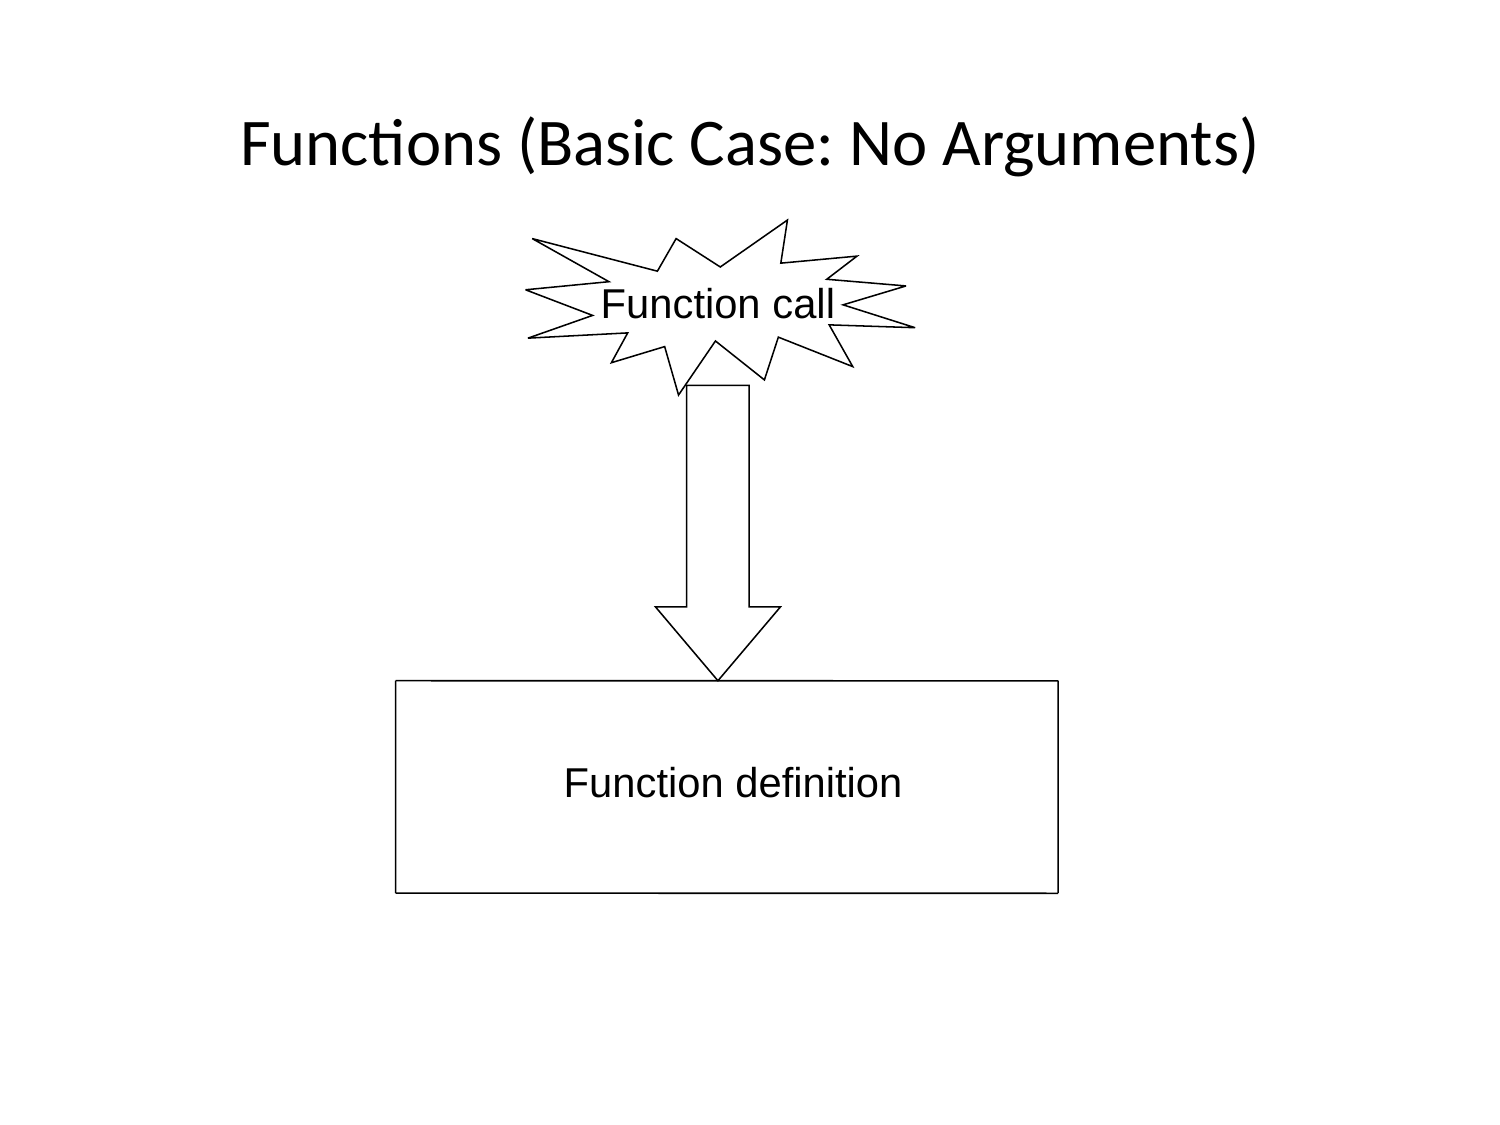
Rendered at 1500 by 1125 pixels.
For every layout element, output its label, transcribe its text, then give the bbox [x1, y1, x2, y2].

text_box Function call [525, 220, 916, 396]
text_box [395, 680, 1059, 894]
text_box [655, 385, 781, 679]
title Functions (Basic Case: No Arguments) [75, 45, 1425, 233]
